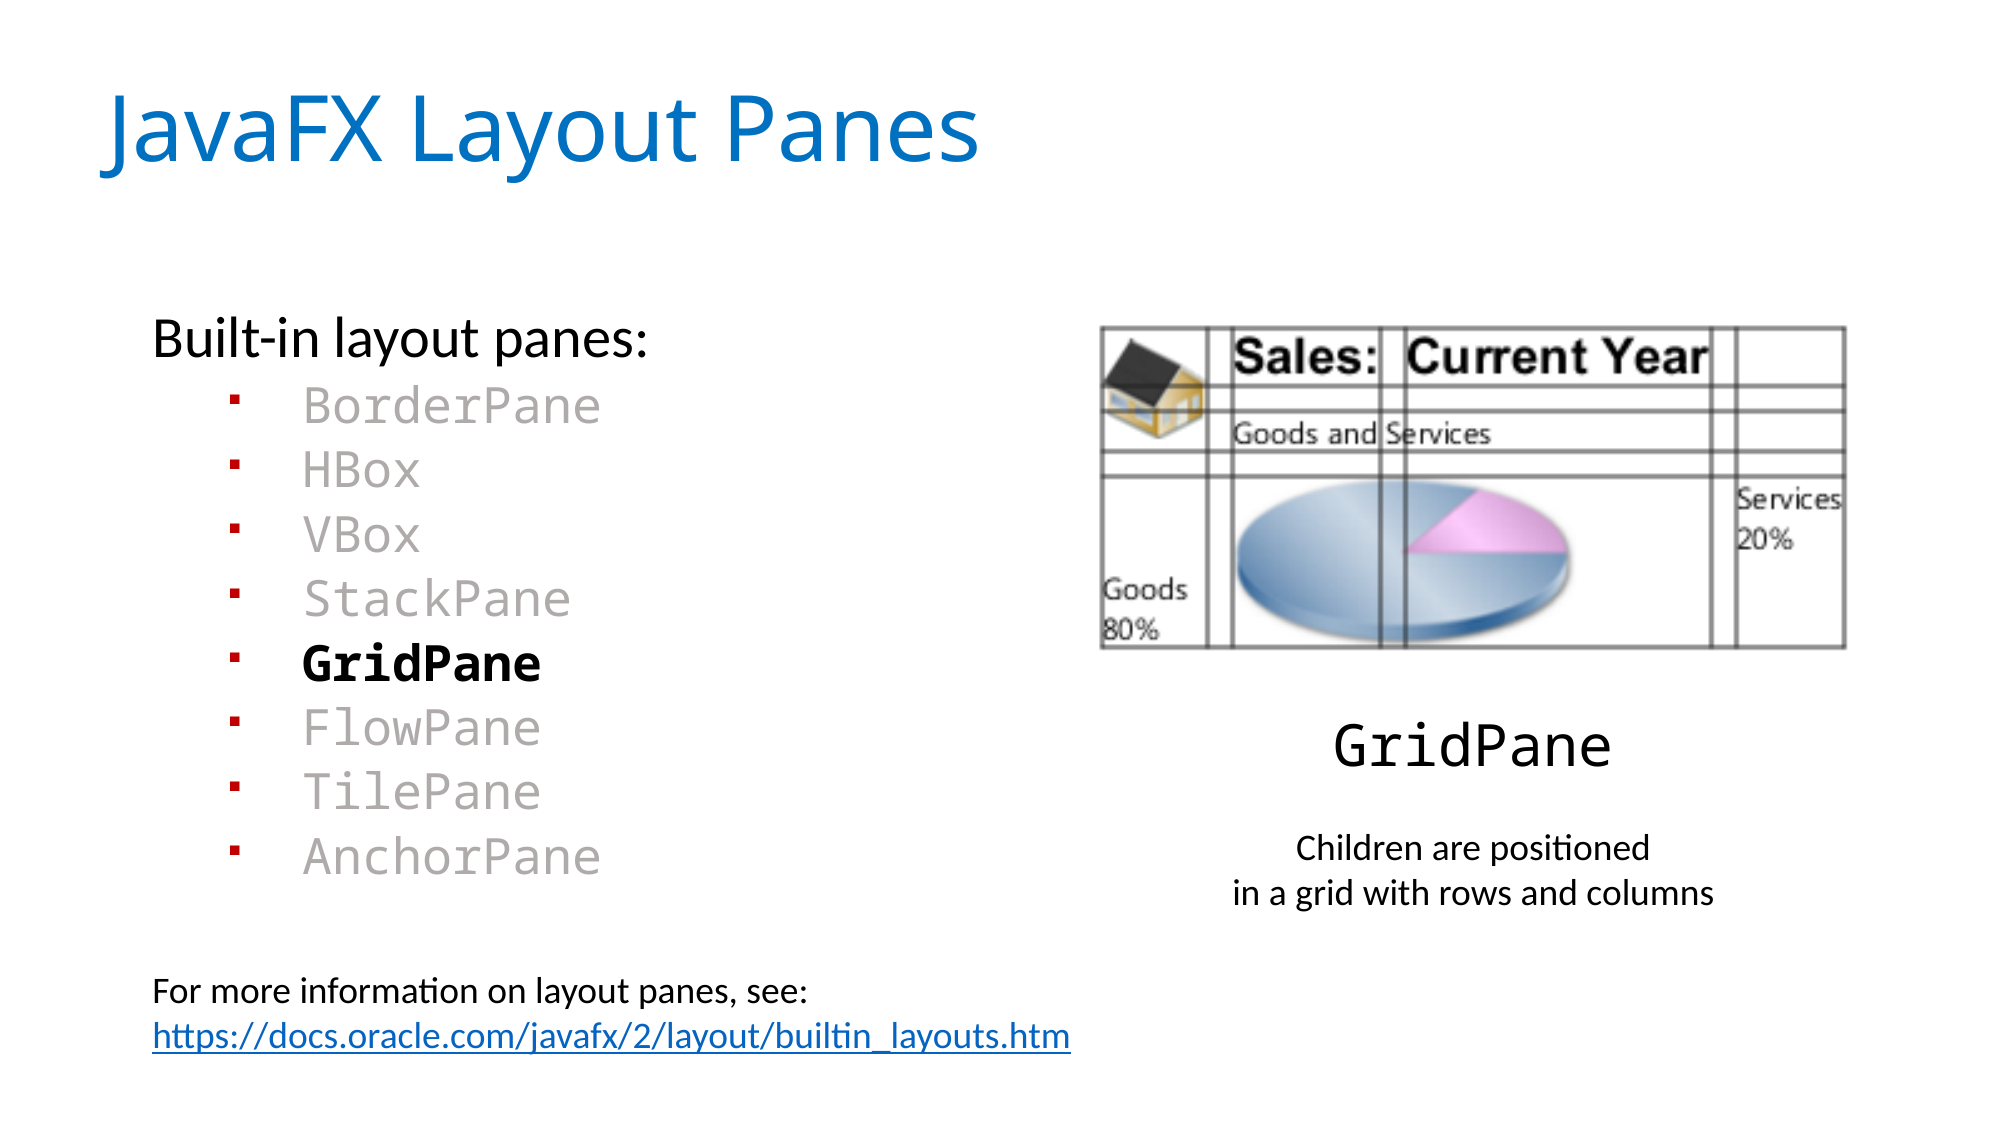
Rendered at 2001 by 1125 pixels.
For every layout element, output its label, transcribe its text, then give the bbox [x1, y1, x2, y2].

text_box For more information on layout panes, see: https://docs.oracle.com/javafx/2/layout/builtin_layouts.htm [137, 958, 1133, 1064]
title JavaFX Layout Panes [92, 59, 1384, 204]
list Built-in layout panes: BorderPane HBox VBox StackPane GridPane FlowPane TilePane AnchorPane [137, 299, 905, 941]
picture [1093, 319, 1855, 658]
text_box GridPane Children are positioned in a grid with rows and columns [1209, 700, 1738, 921]
